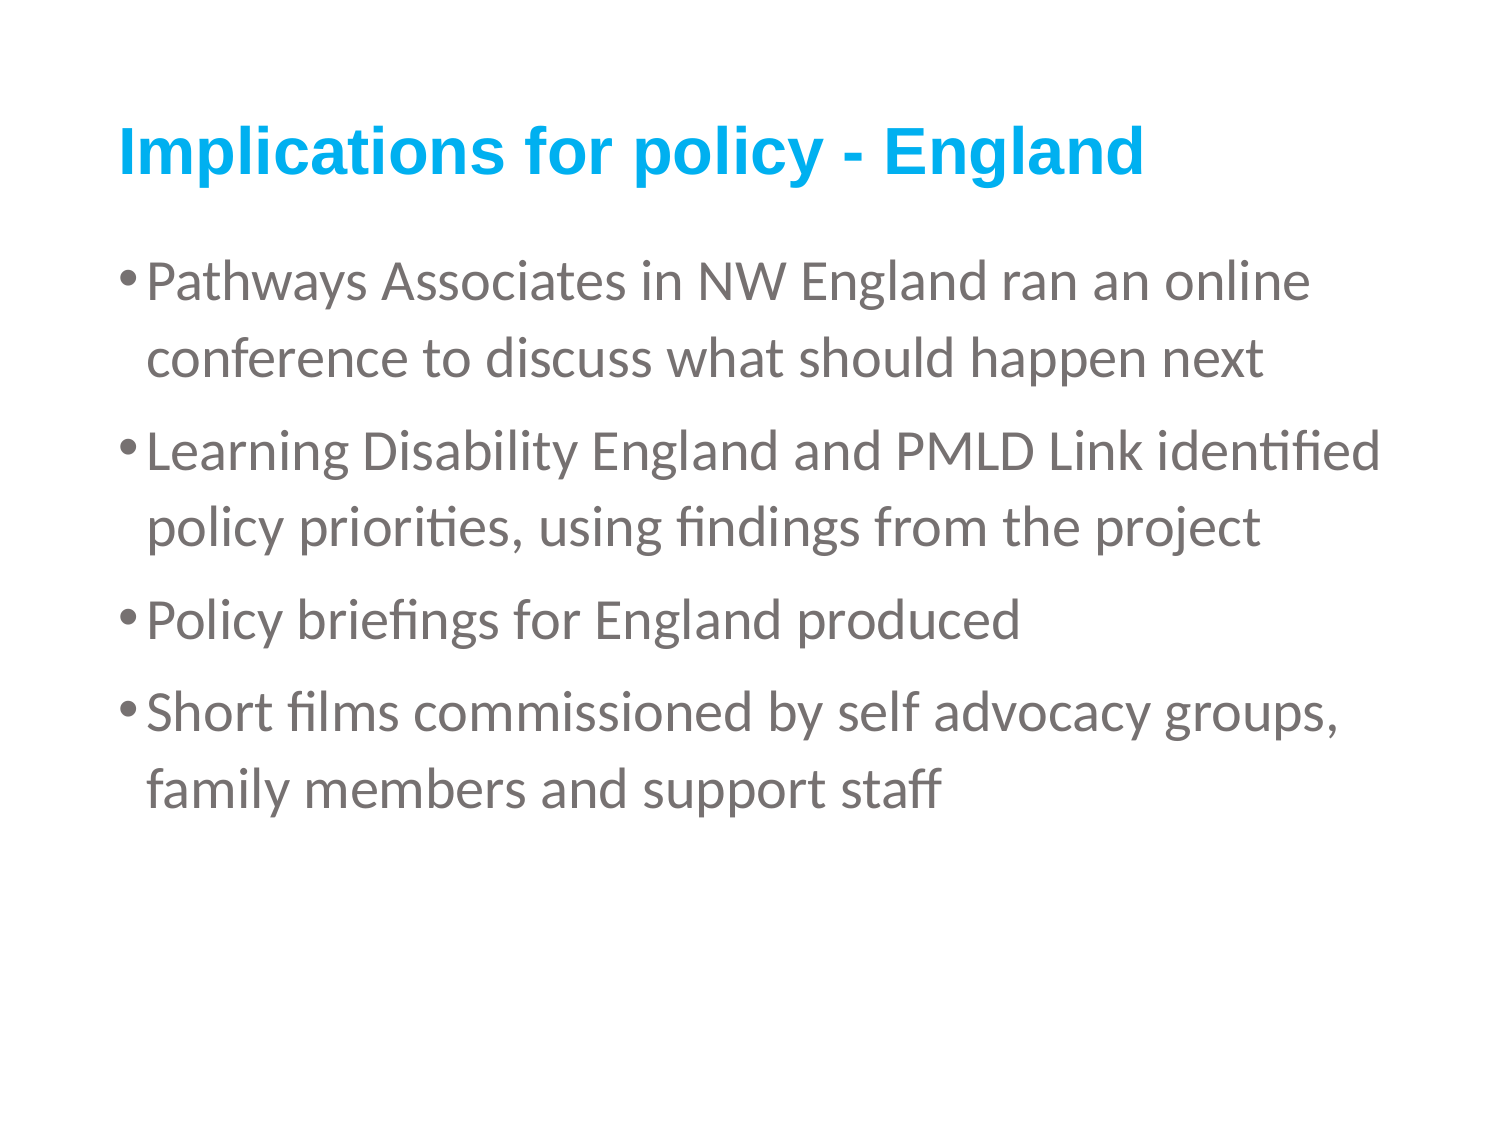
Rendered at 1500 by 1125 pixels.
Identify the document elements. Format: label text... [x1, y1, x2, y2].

title Implications for policy - England [103, 91, 1390, 205]
list Pathways Associates in NW England ran an online conference to discuss what should happen next Learning Disability England and PMLD Link identified policy priorities, using findings from the project Policy briefings for England produced Short films commissioned by self advocacy groups, family members and support staff [103, 227, 1425, 1080]
